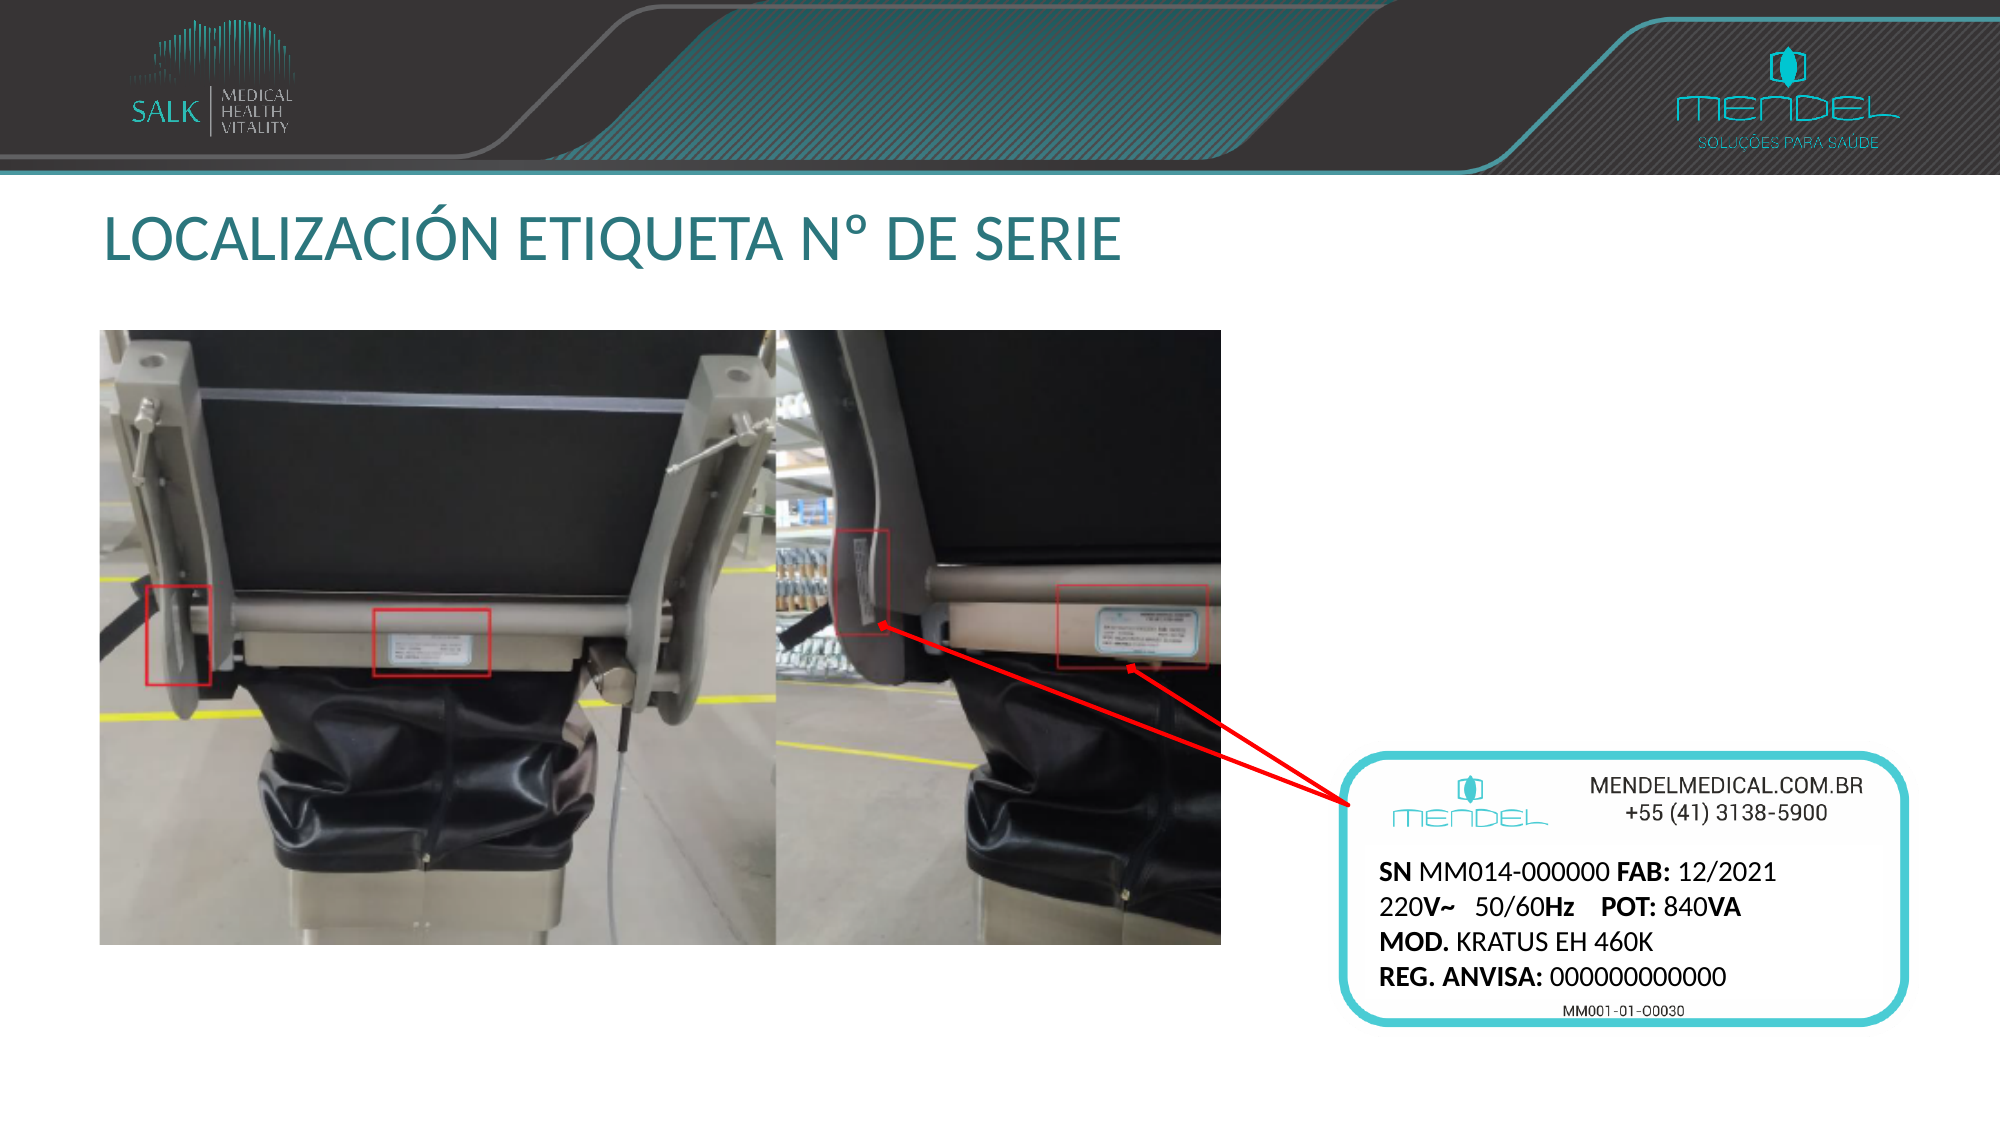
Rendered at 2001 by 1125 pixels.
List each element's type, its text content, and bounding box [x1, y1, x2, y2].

text_box LOCALIZACIÓN ETIQUETA Nº DE SERIE [88, 195, 1417, 289]
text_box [1328, 724, 1919, 1042]
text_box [883, 625, 1349, 806]
picture [99, 330, 1221, 945]
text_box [0, 0, 2000, 175]
